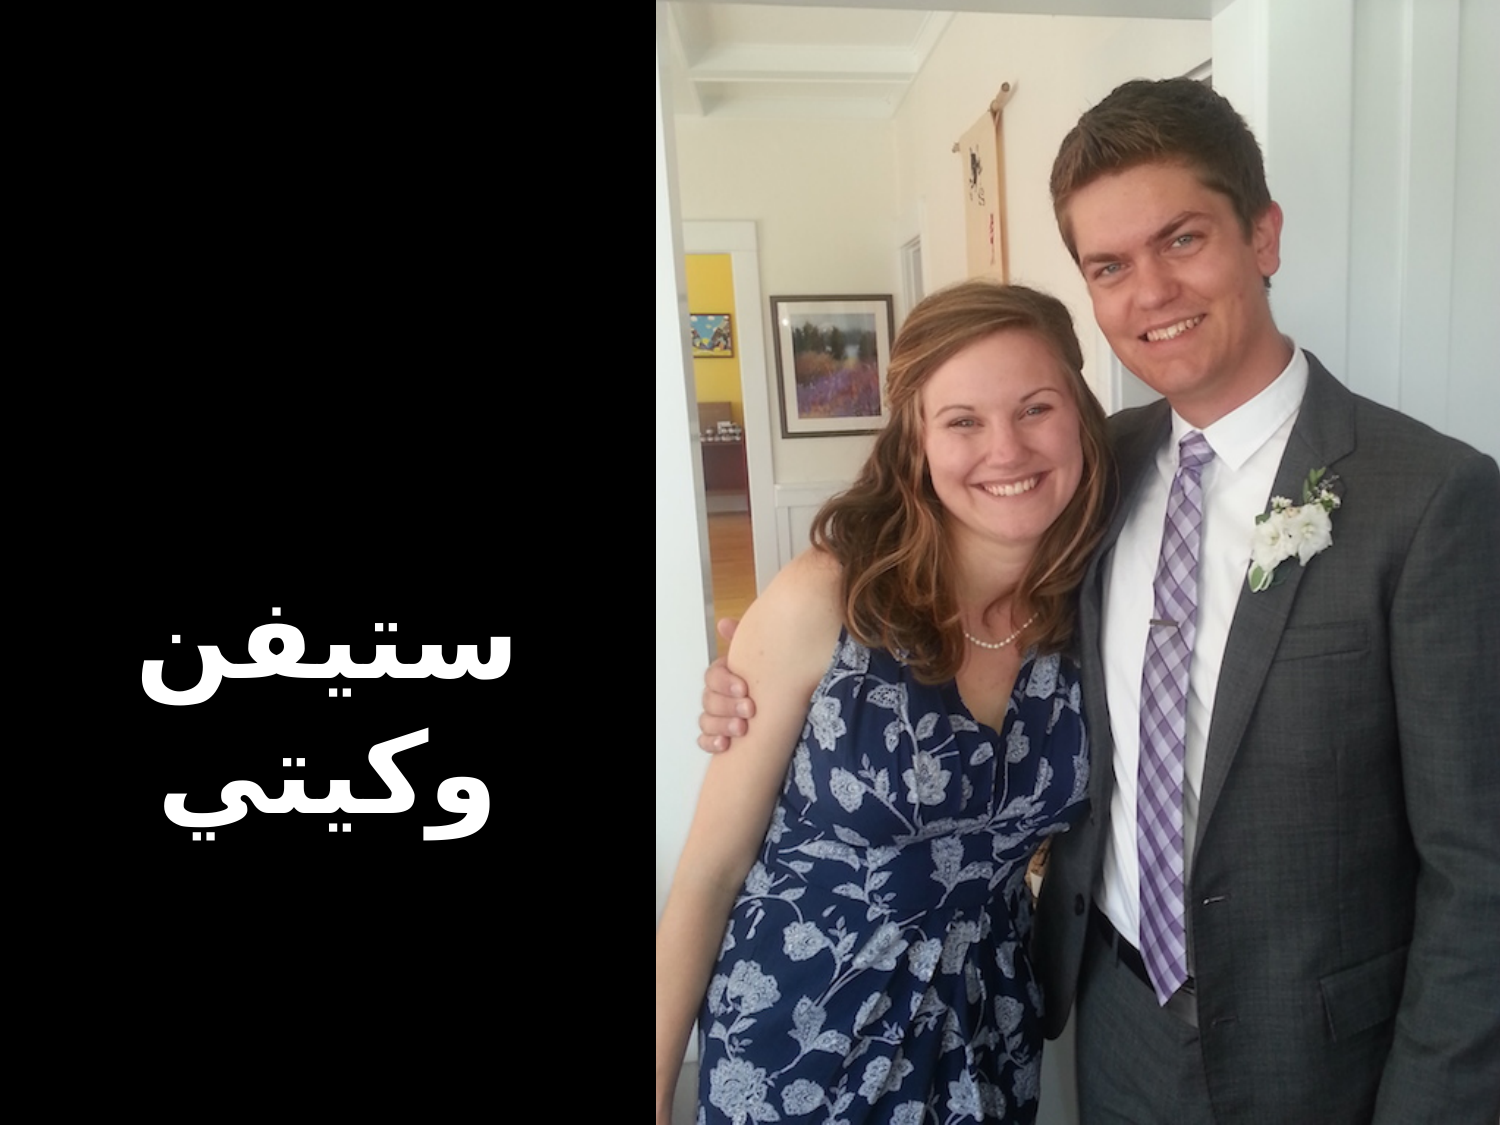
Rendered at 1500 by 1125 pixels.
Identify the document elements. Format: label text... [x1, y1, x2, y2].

title ستيفن وكيتي [0, 295, 650, 1106]
picture [655, 0, 1500, 1125]
